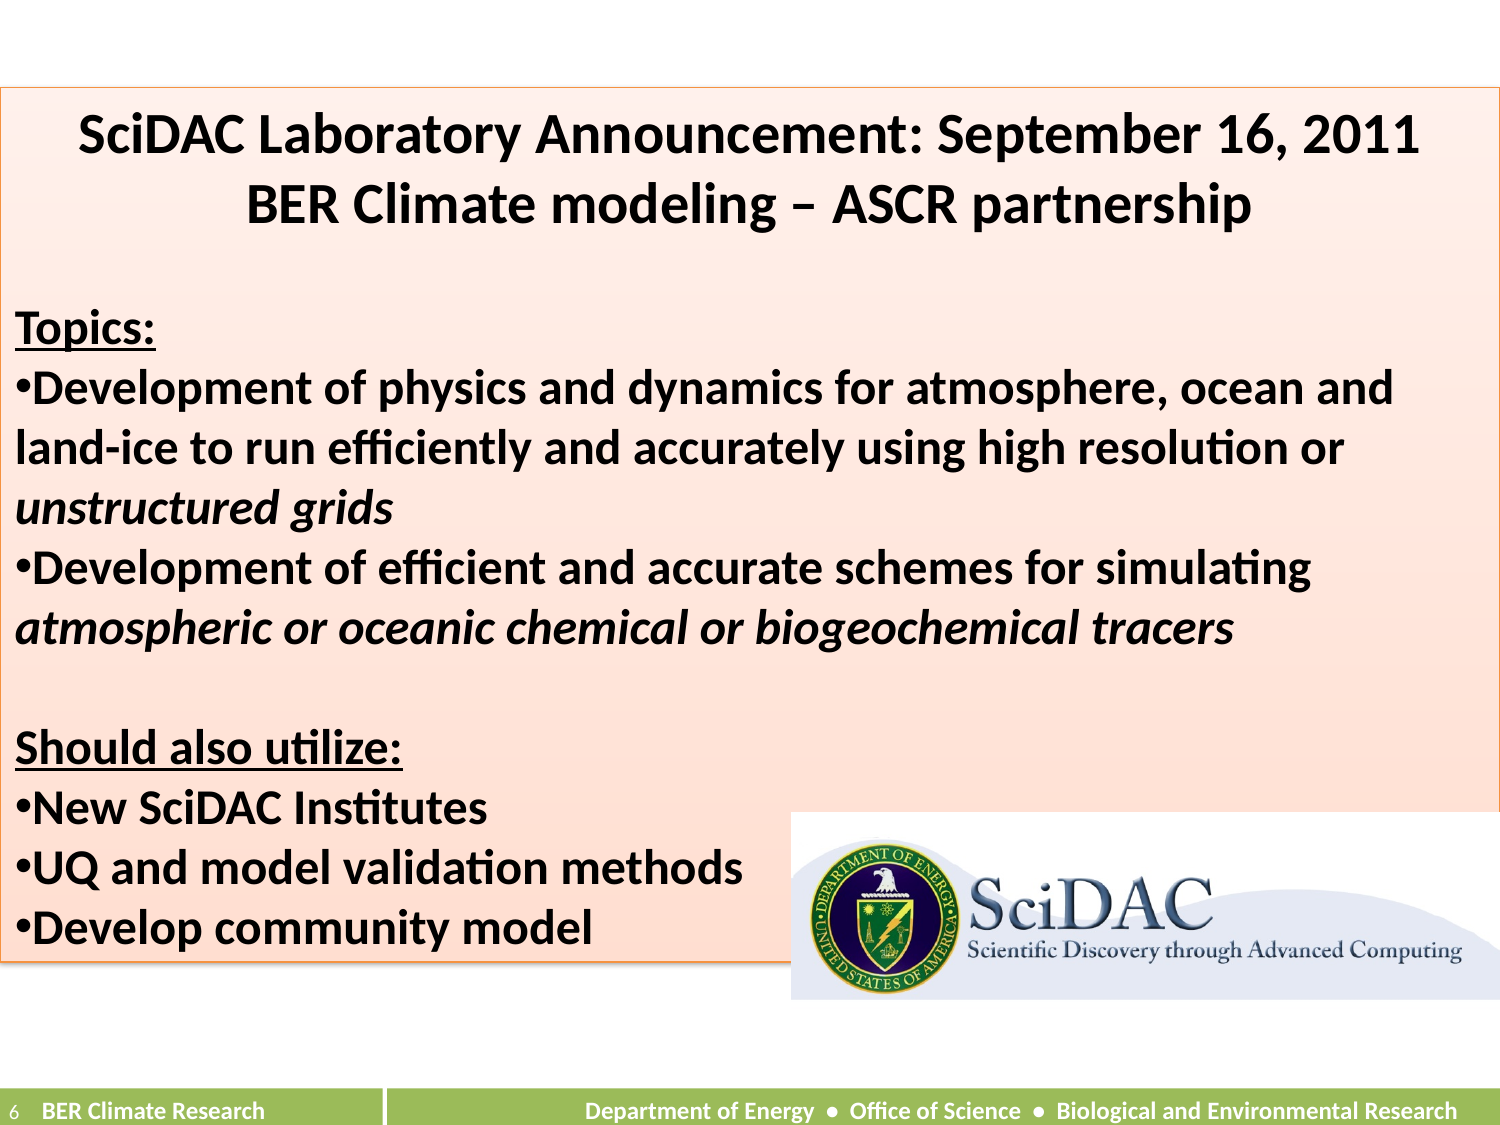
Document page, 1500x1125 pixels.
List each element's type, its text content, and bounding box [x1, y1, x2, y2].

text_box SciDAC Laboratory Announcement: September 16, 2011 BER Climate modeling – ASCR partnership Topics: Development of physics and dynamics for atmosphere, ocean and land-ice to run efficiently and accurately using high resolution or unstructured grids Development of efficient and accurate schemes for simulating atmospheric or oceanic chemical or biogeochemical tracers Should also utilize: New SciDAC Institutes UQ and model validation methods Develop community model [0, 87, 1500, 963]
picture [791, 812, 1500, 1026]
